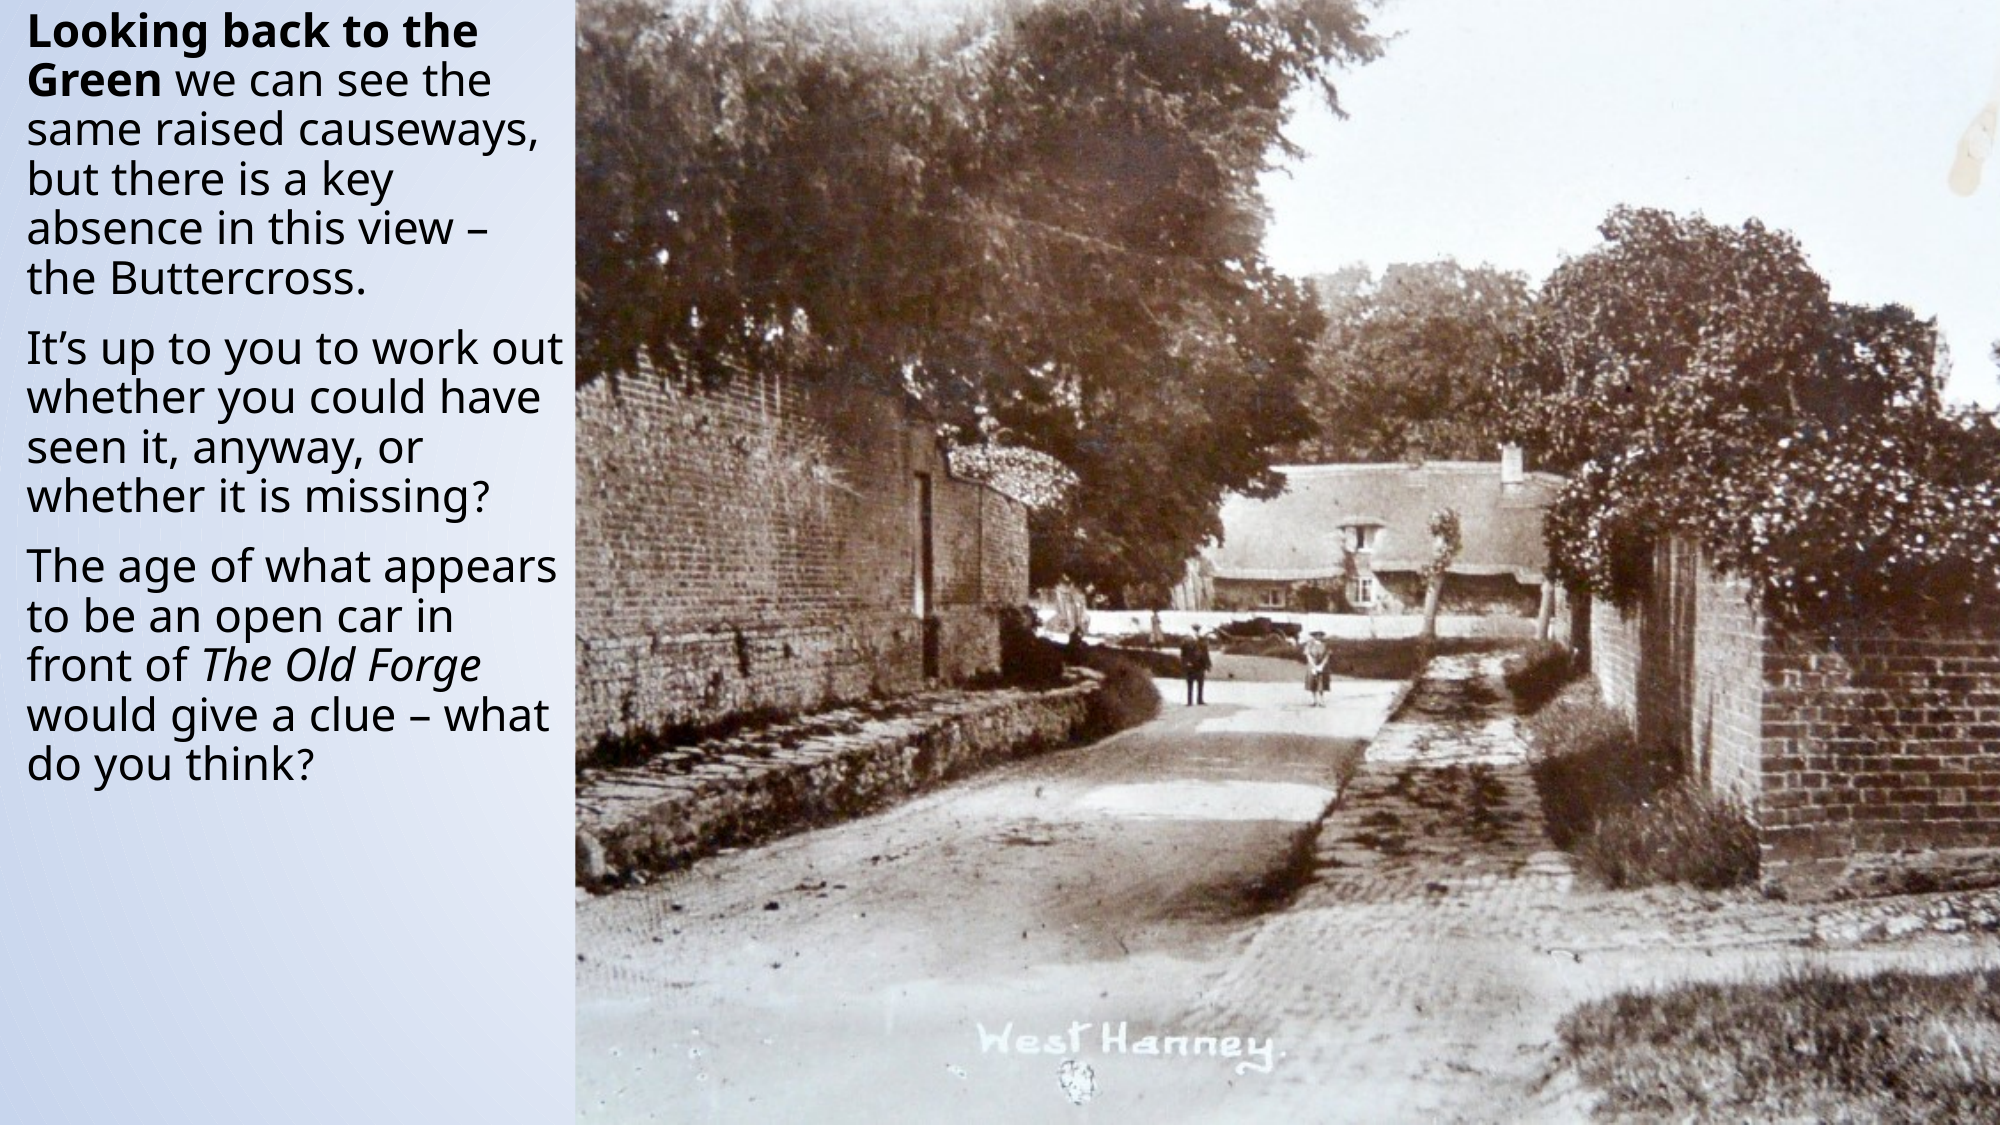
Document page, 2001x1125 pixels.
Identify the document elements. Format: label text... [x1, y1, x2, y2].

list Looking back to the Green we can see the same raised causeways, but there is a key absence in this view – the Buttercross. It’s up to you to work out whether you could have seen it, anyway, or whether it is missing? The age of what appears to be an open car in front of The Old Forge would give a clue – what do you think? [11, 0, 575, 1125]
picture [575, 0, 2000, 1125]
